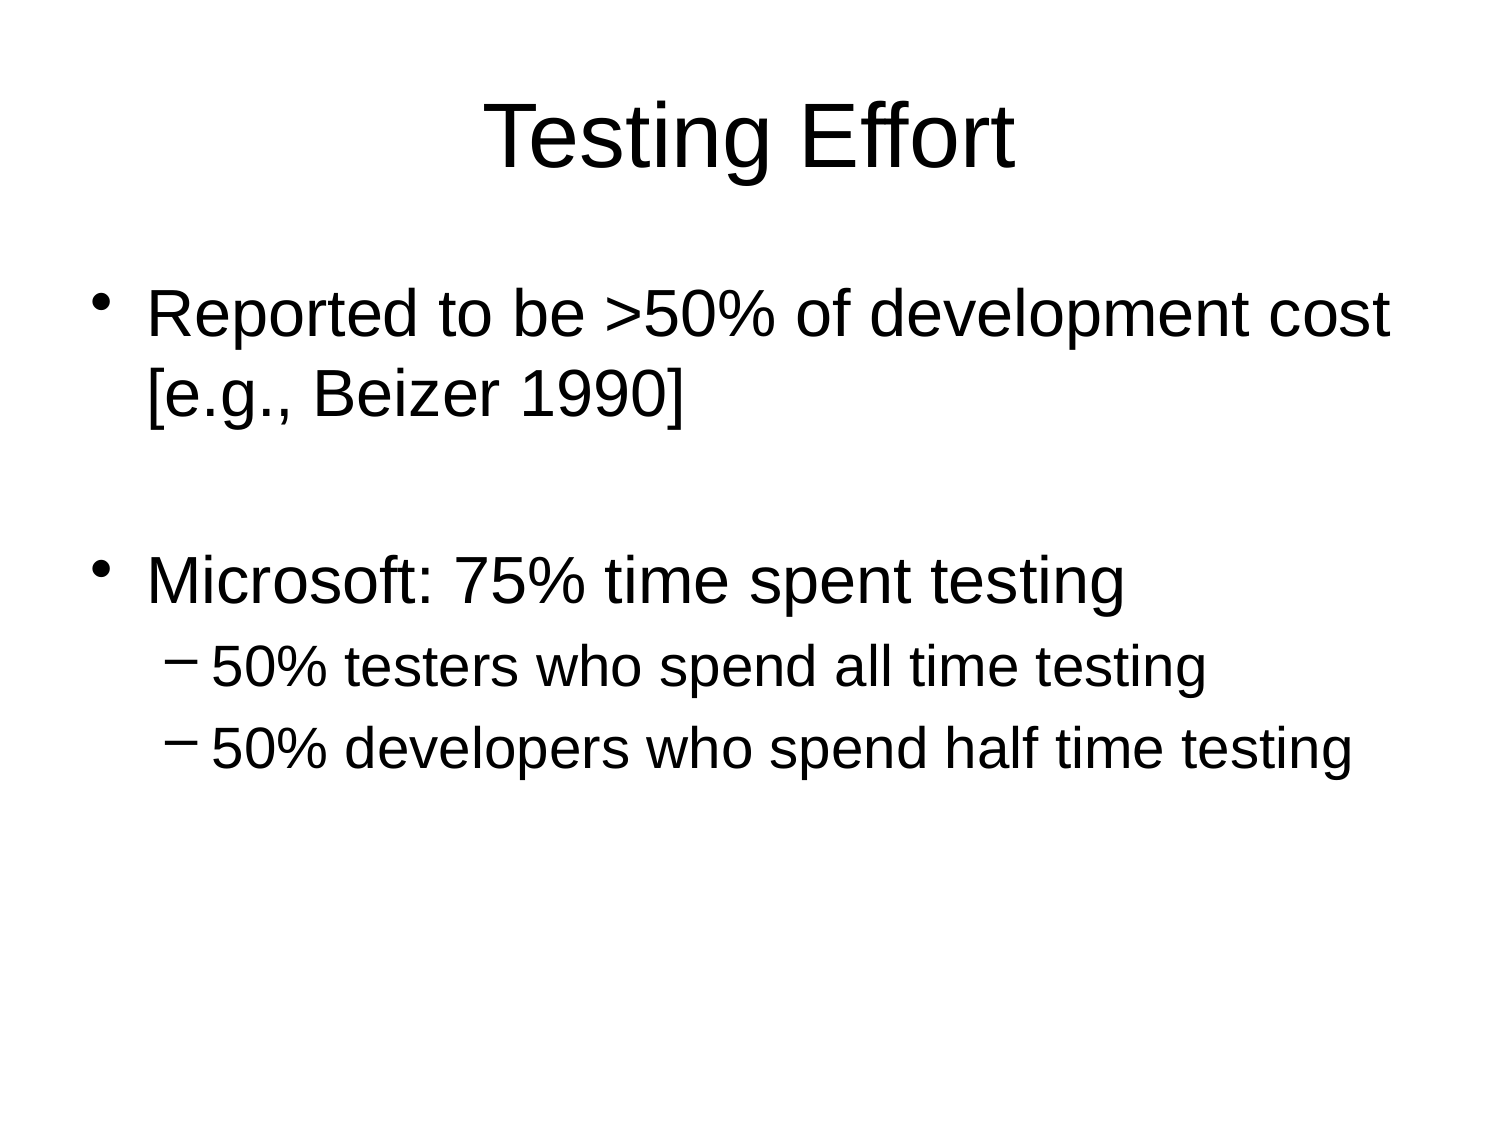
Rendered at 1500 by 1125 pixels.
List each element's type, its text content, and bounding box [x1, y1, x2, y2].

list Reported to be >50% of development cost [e.g., Beizer 1990] Microsoft: 75% time spent testing 50% testers who spend all time testing 50% developers who spend half time testing [75, 262, 1450, 1000]
title Testing Effort [75, 37, 1425, 225]
